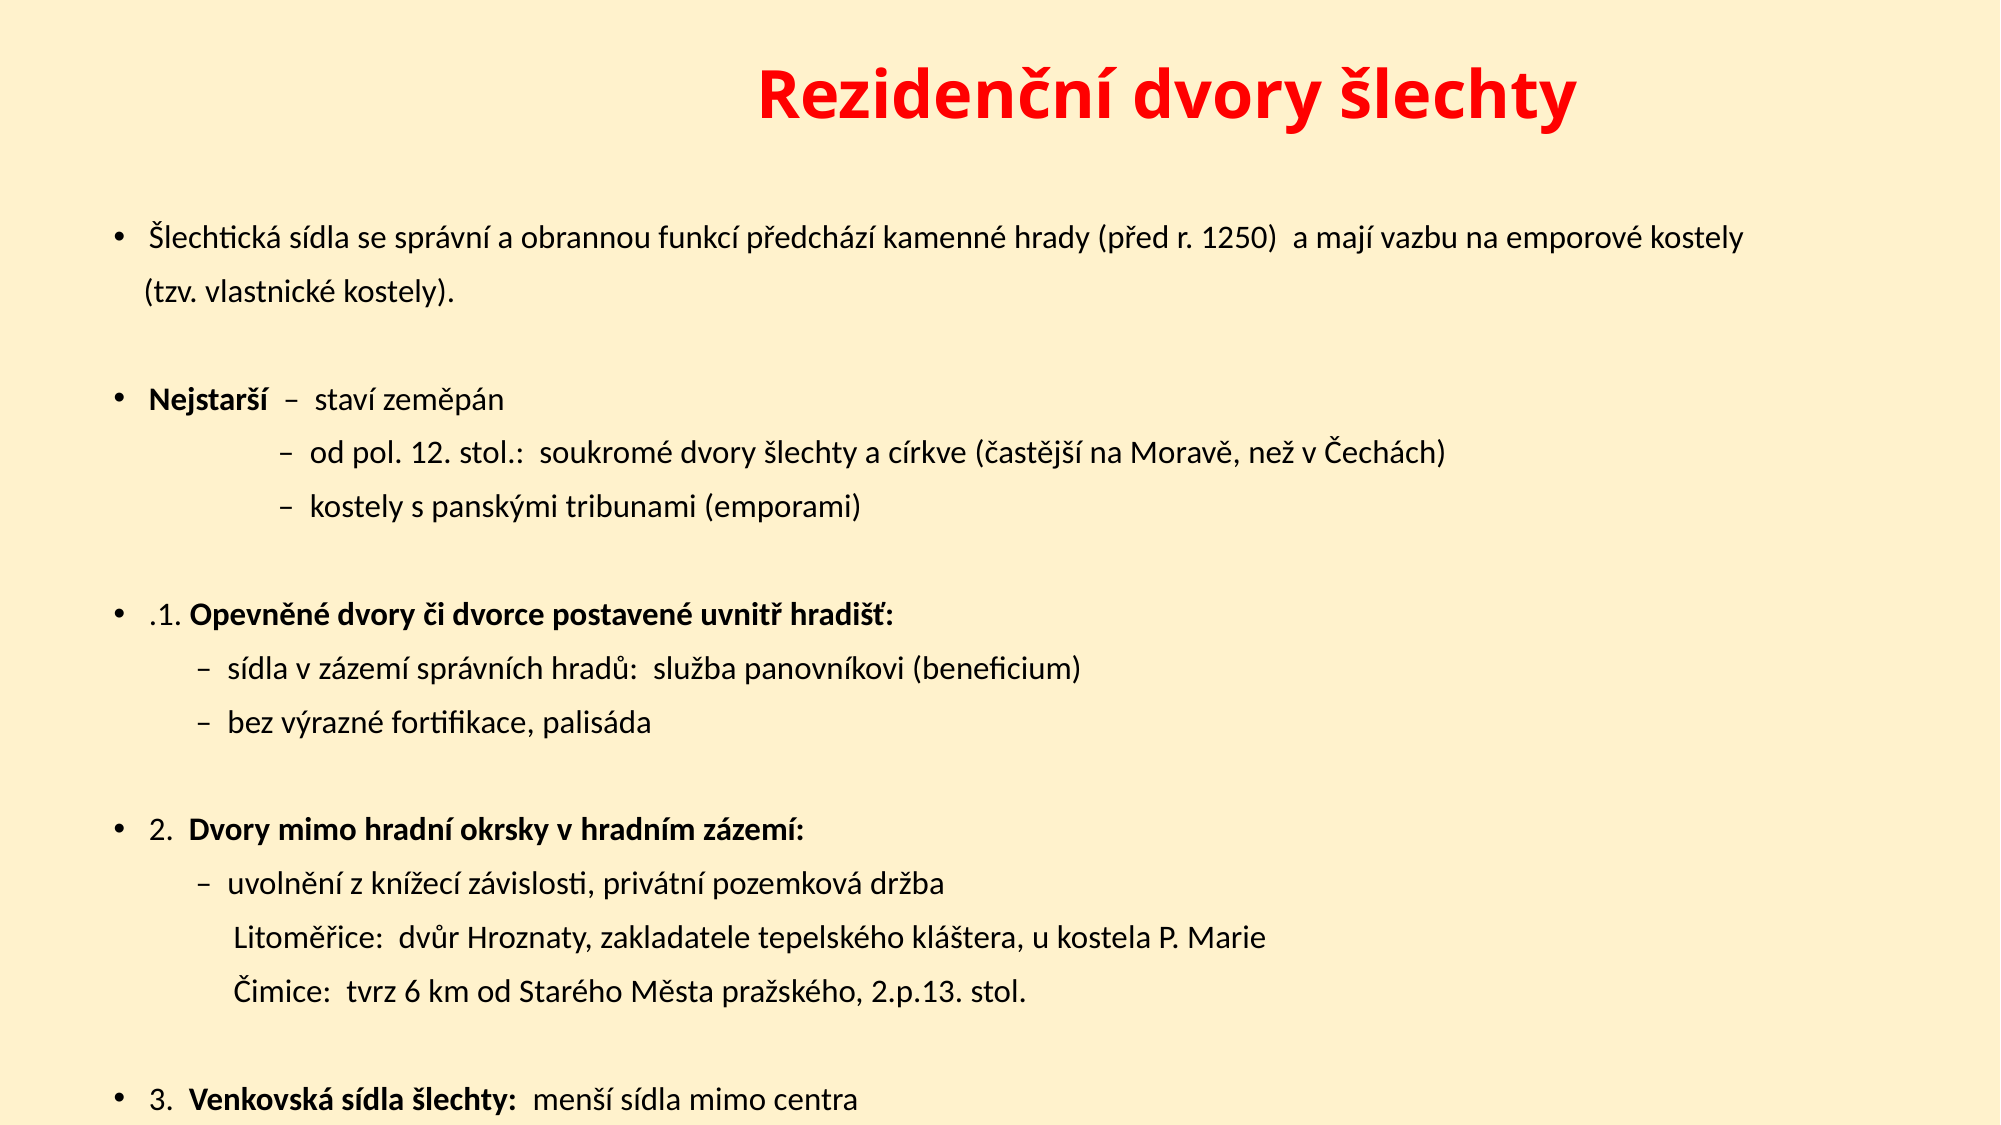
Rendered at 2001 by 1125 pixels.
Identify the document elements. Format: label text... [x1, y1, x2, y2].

list Šlechtická sídla se správní a obrannou funkcí předchází kamenné hrady (před r. 1250) a mají vazbu na emporové kostely (tzv. vlastnické kostely). Nejstarší – staví zeměpán – od pol. 12. stol.: soukromé dvory šlechty a církve (častější na Moravě, než v Čechách) – kostely s panskými tribunami (emporami) .1. Opevněné dvory či dvorce postavené uvnitř hradišť: – sídla v zázemí správních hradů: služba panovníkovi (beneficium) – bez výrazné fortifikace, palisáda 2. Dvory mimo hradní okrsky v hradním zázemí: – uvolnění z knížecí závislosti, privátní pozemková držba Litoměřice: dvůr Hroznaty, zakladatele tepelského kláštera, u kostela P. Marie Čimice: tvrz 6 km od Starého Města pražského, 2.p.13. stol. 3. Venkovská sídla šlechty: menší sídla mimo centra [98, 212, 2000, 1125]
title Rezidenční dvory šlechty [137, 28, 1863, 212]
